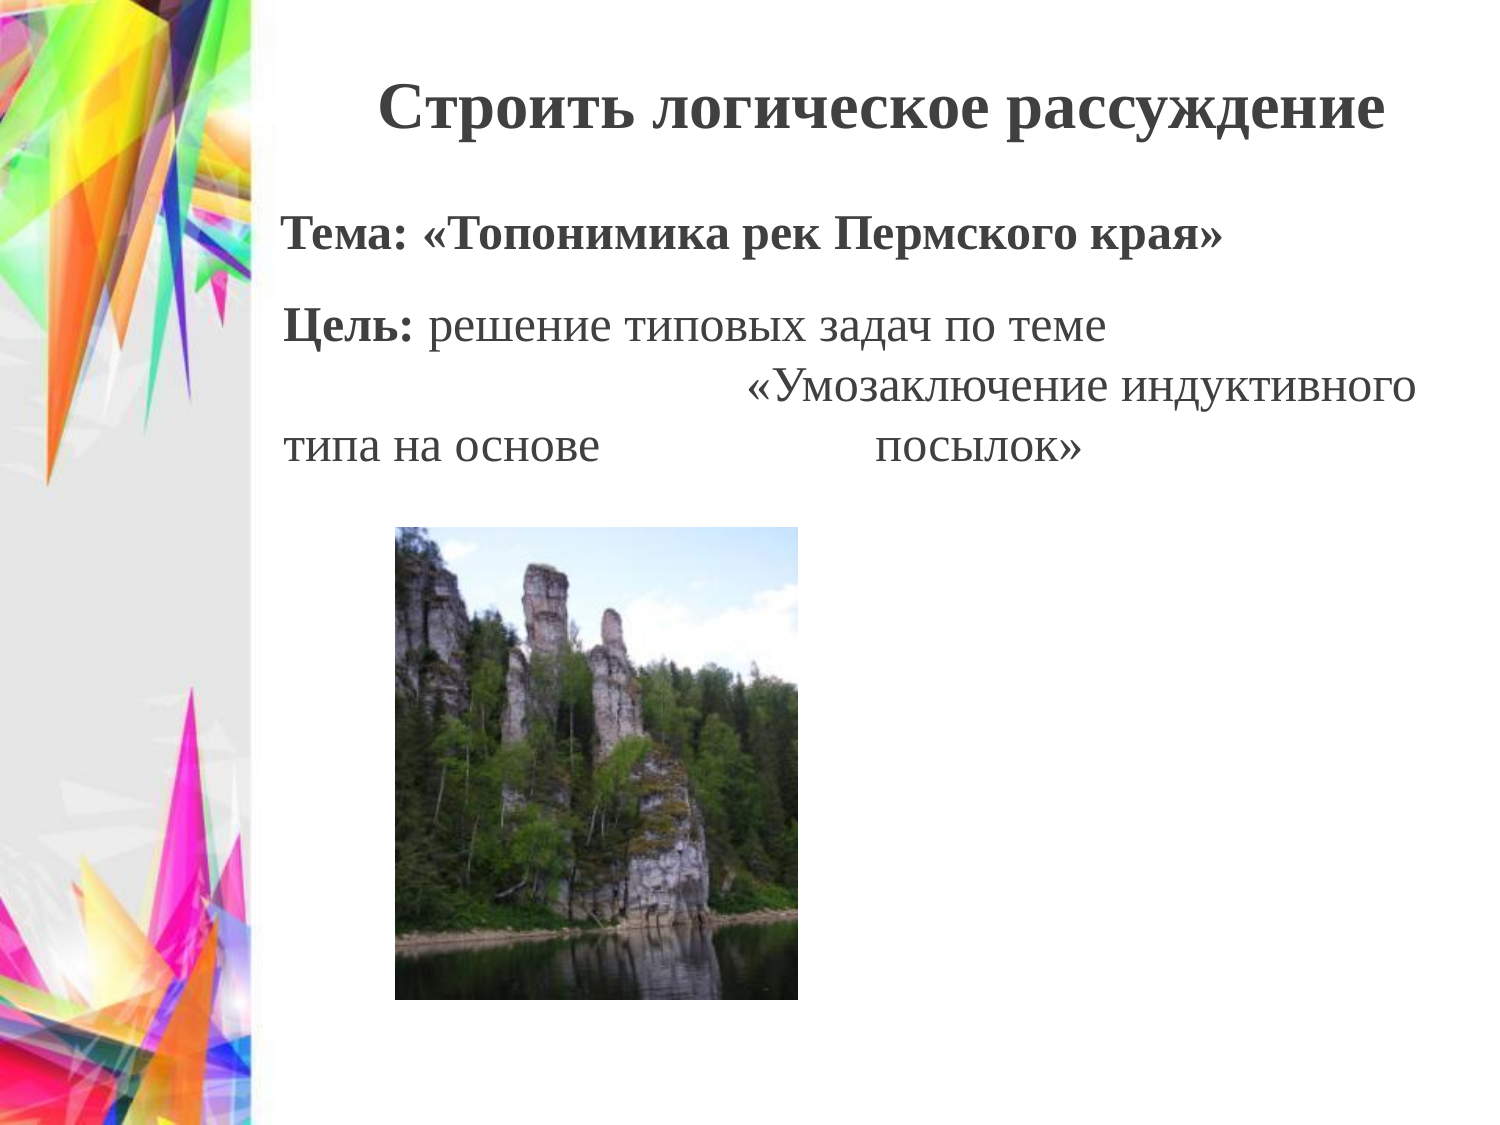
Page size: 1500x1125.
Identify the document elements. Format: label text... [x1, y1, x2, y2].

list Тема: «Топонимика рек Пермского края» [265, 175, 1425, 283]
title Строить логическое рассуждение [265, 37, 1500, 167]
picture [0, 0, 1500, 1125]
list Цель: решение типовых задач по теме «Умозаключение индуктивного типа на основе посылок» [218, 283, 1471, 468]
